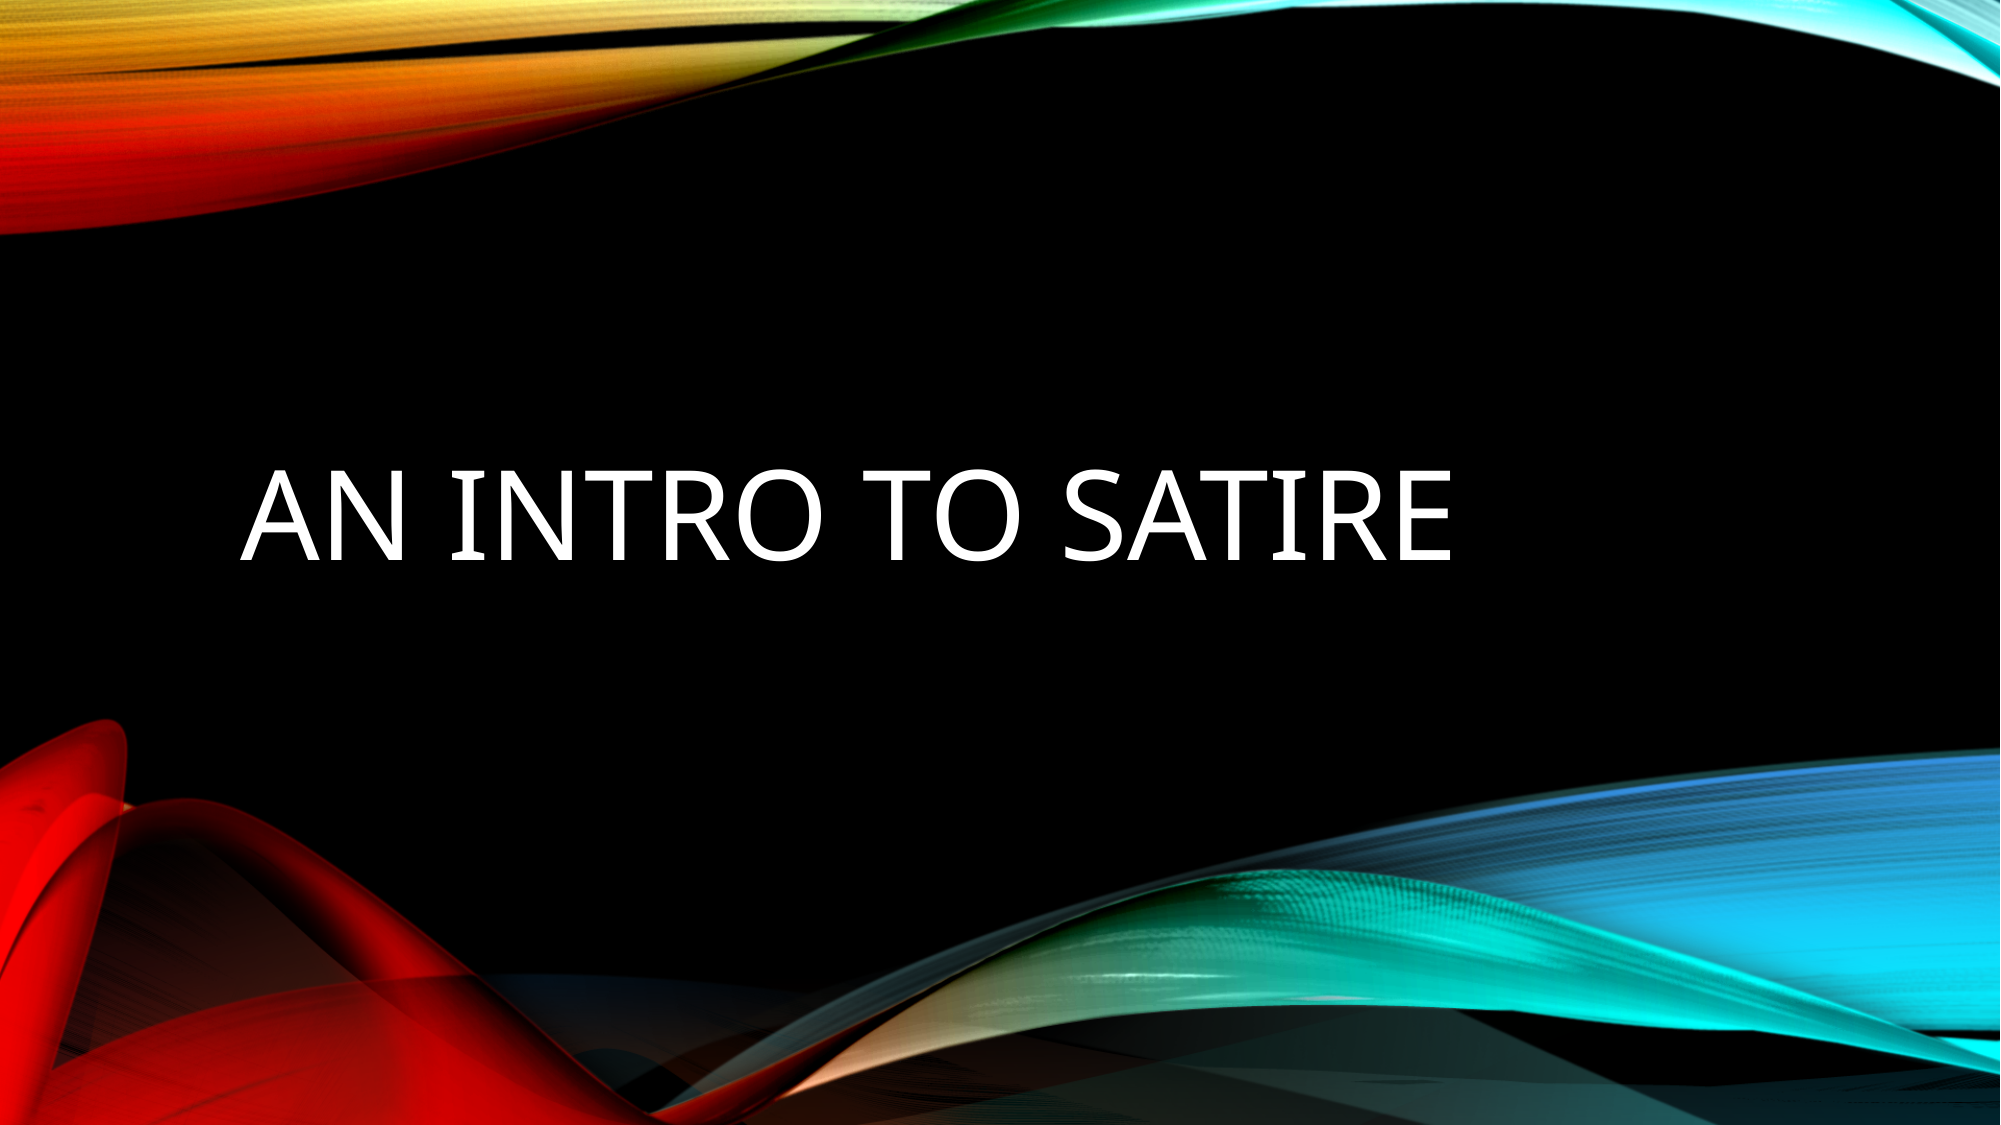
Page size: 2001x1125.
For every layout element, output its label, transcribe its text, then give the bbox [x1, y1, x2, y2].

picture [0, 717, 2000, 1125]
title An Intro to Satire [225, 295, 1775, 596]
picture [0, 0, 2000, 237]
